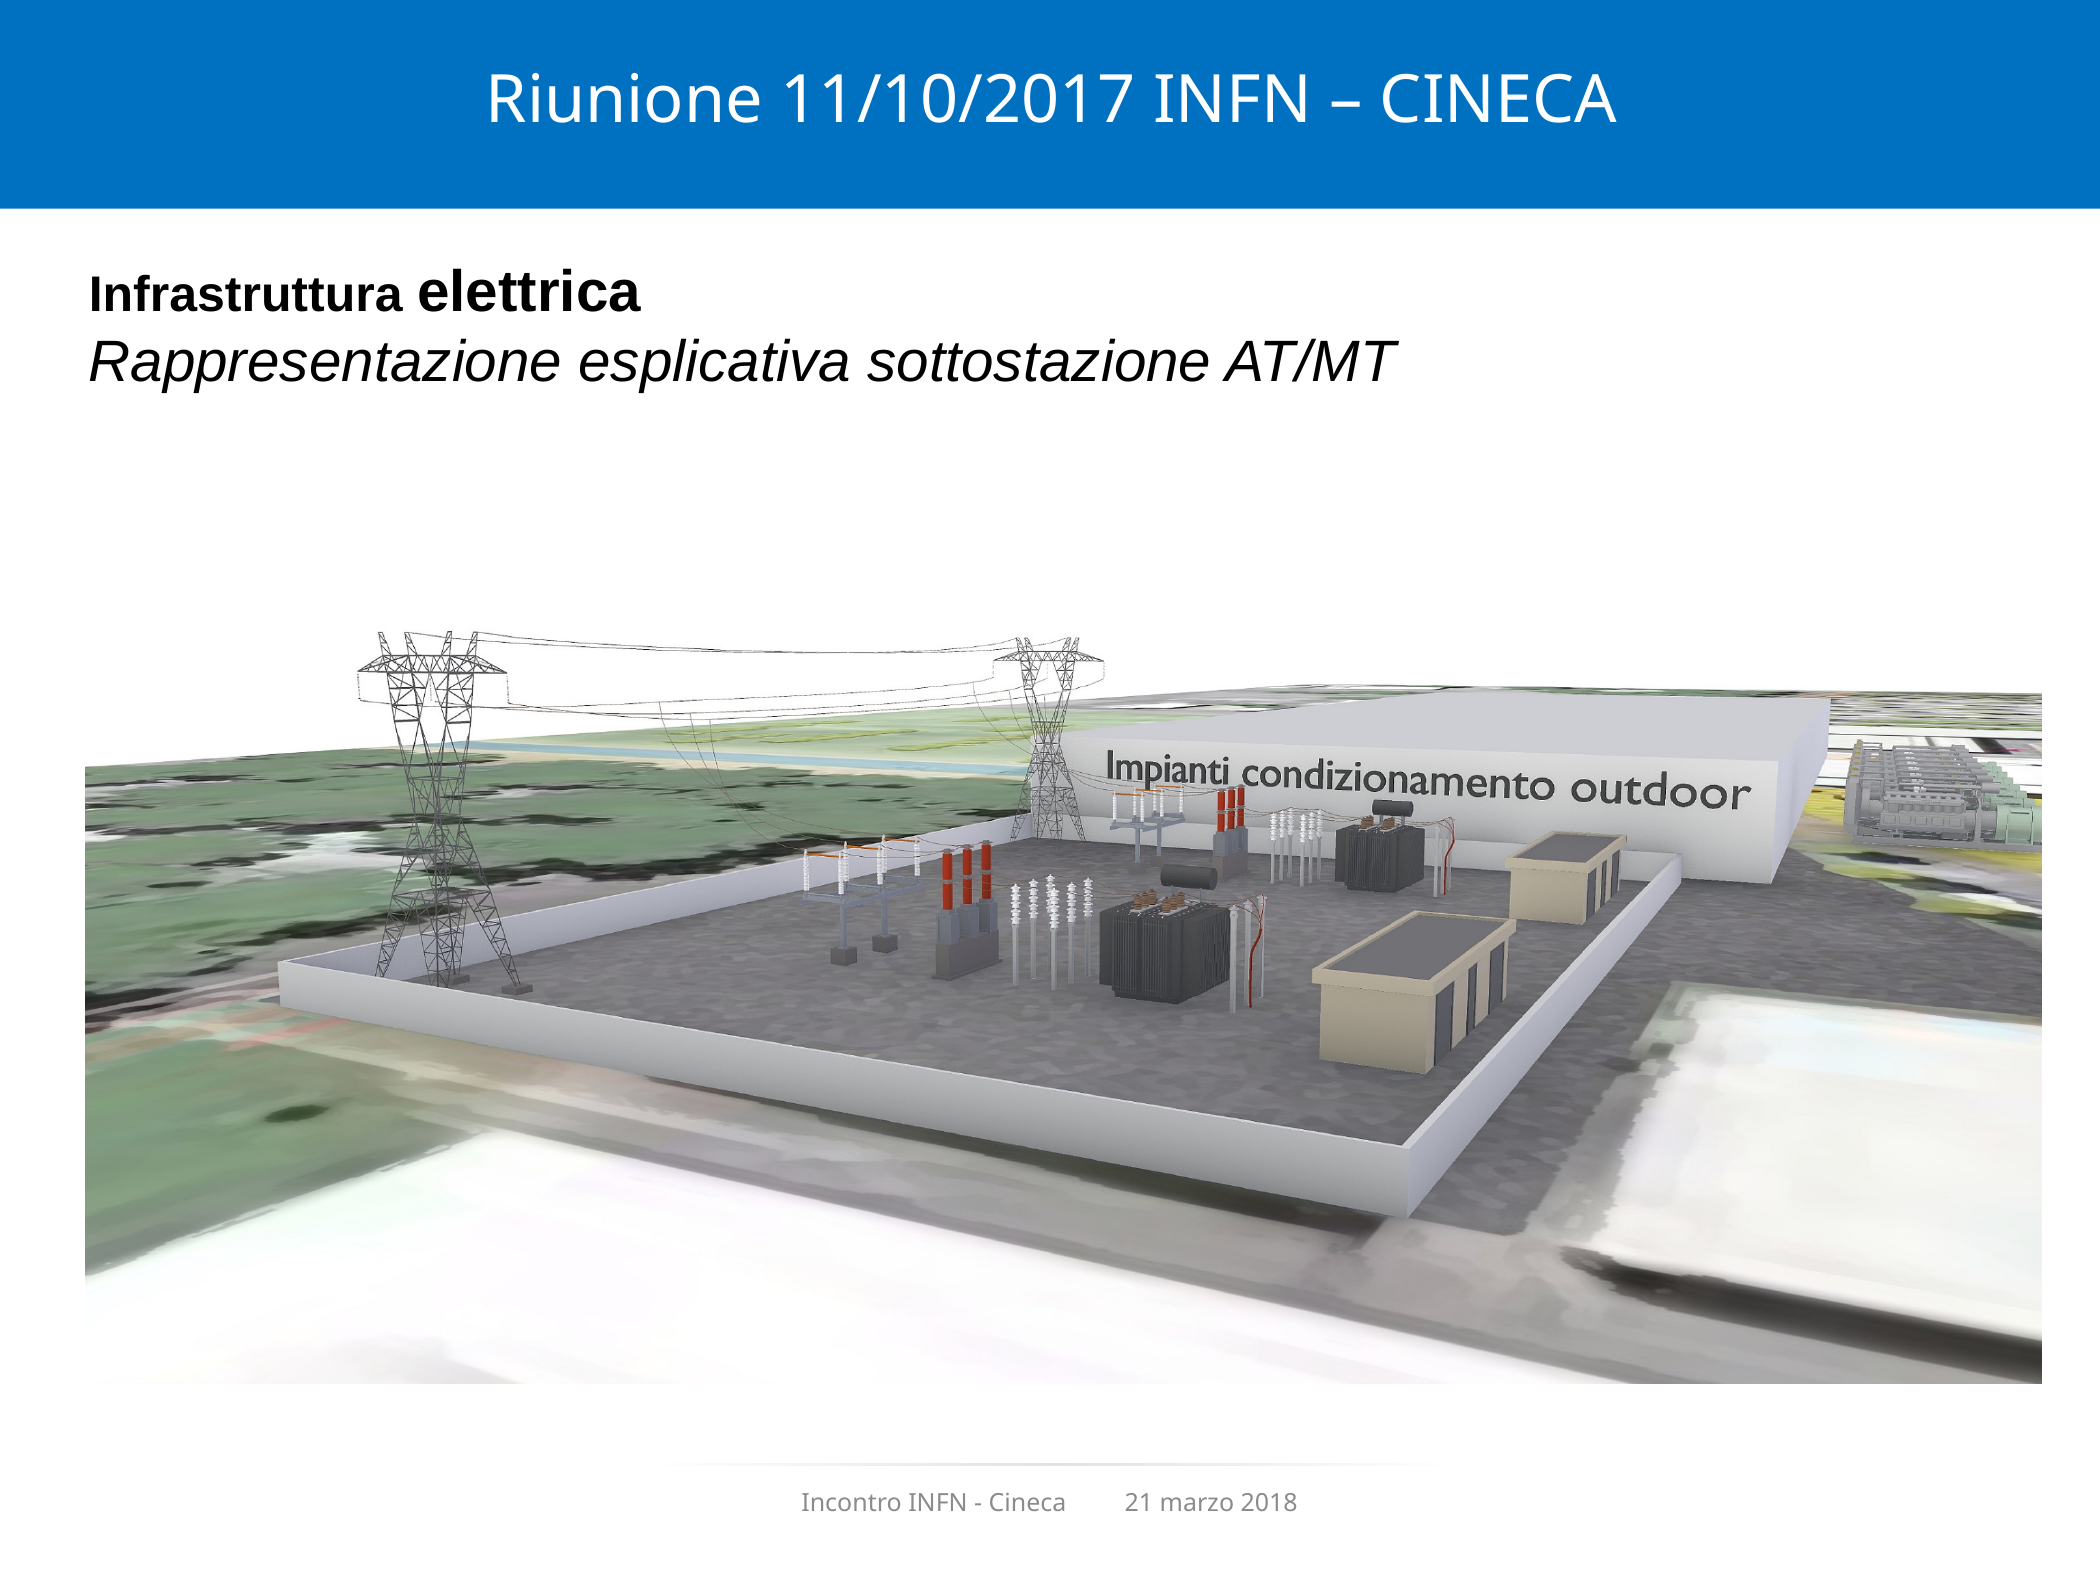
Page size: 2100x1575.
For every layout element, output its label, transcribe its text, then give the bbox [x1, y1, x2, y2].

text_box Infrastruttura elettrica Rappresentazione esplicativa sottostazione AT/MT [74, 246, 1413, 401]
text_box Riunione 11/10/2017 INFN – CINECA [107, 0, 1998, 192]
text_box Incontro INFN - Cineca 21 marzo 2018 [717, 1459, 1383, 1544]
text_box [88, 213, 2075, 1489]
picture [85, 282, 2043, 1384]
